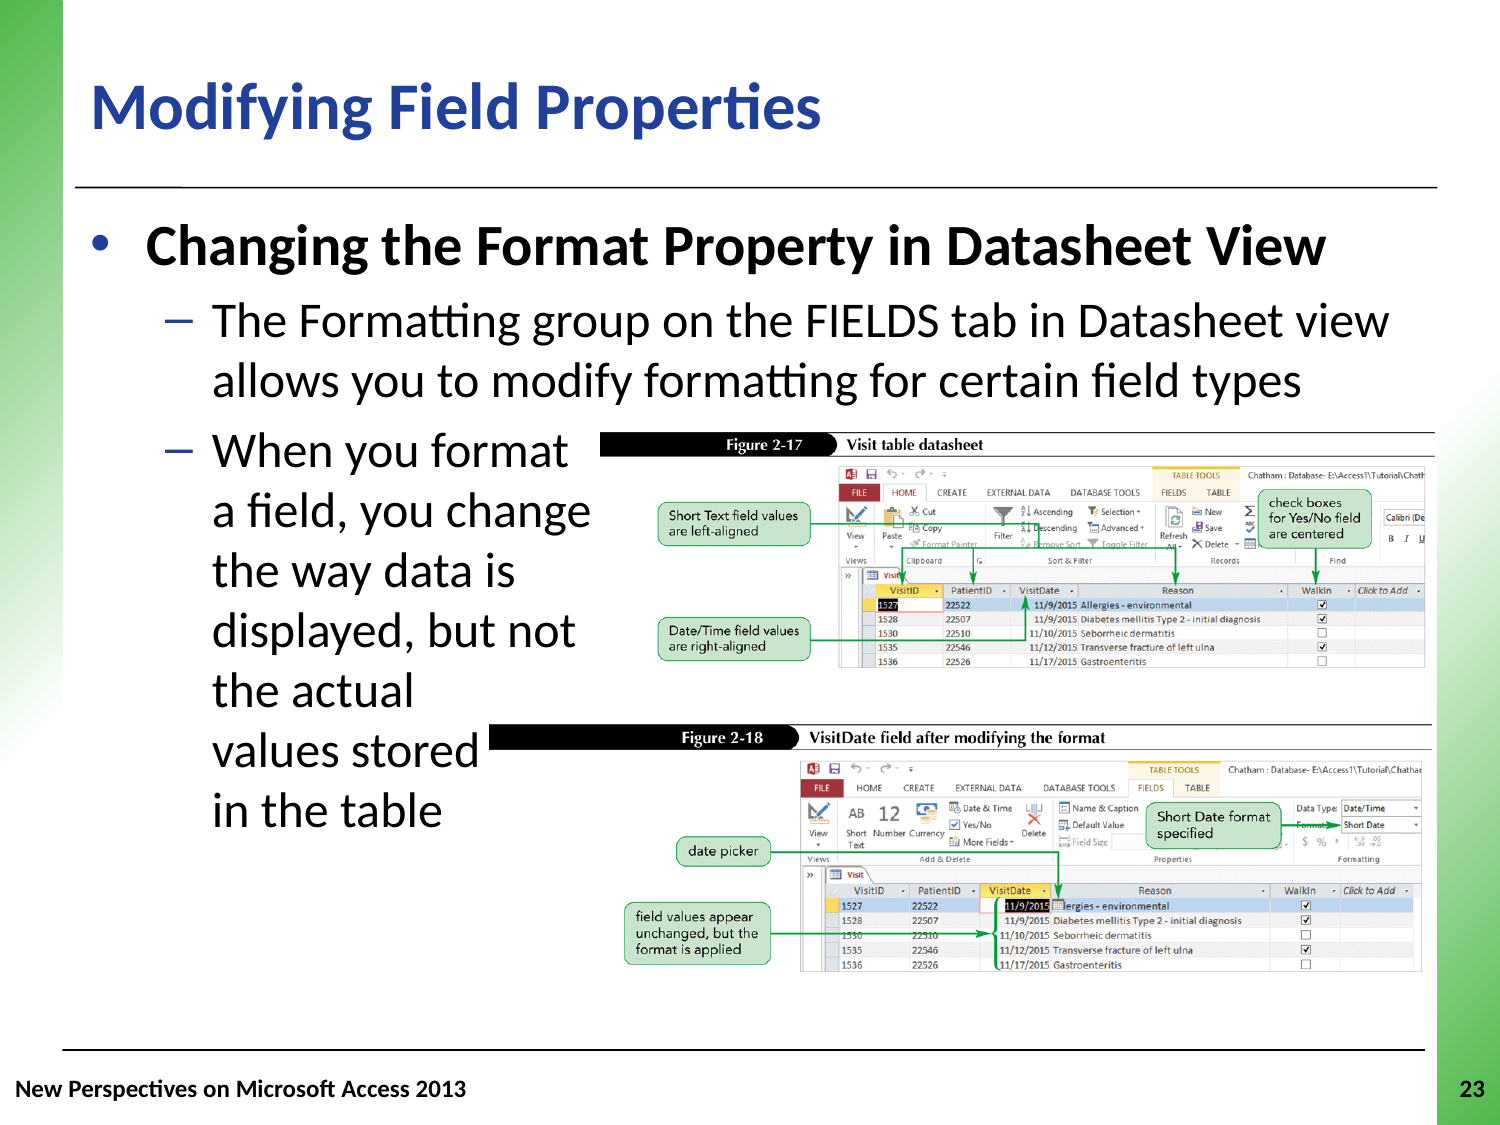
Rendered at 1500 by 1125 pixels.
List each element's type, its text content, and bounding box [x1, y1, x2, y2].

slide_number 23 [1412, 1050, 1500, 1125]
title Modifying Field Properties [74, 24, 1438, 181]
picture [599, 431, 1435, 668]
picture [488, 724, 1432, 973]
footer New Perspectives on Microsoft Access 2013 [0, 1050, 1350, 1125]
list Changing the Format Property in Datasheet View The Formatting group on the FIELDS tab in Datasheet view allows you to modify formatting for certain field types When you format a field, you change the way data is displayed, but not the actual values stored in the table [74, 199, 1438, 1006]
